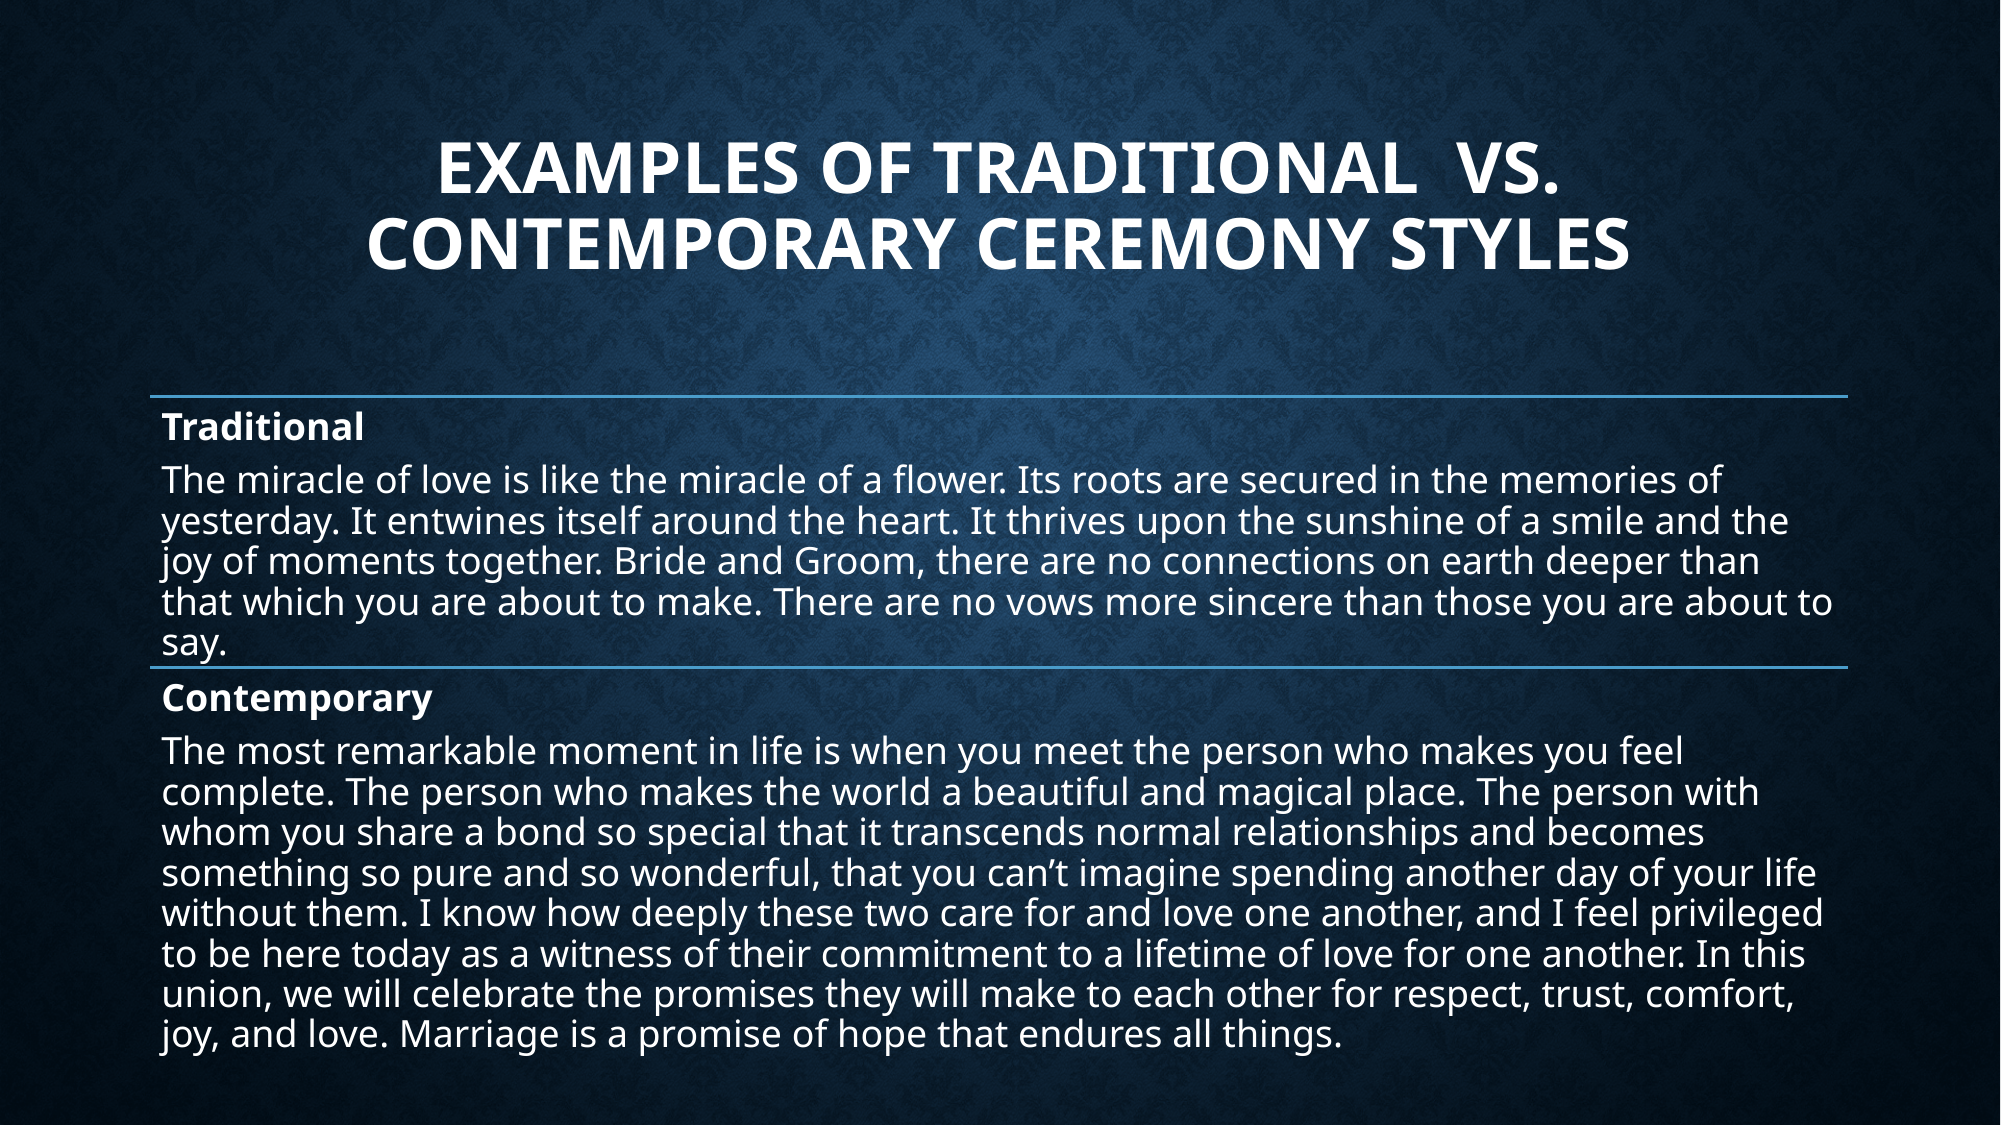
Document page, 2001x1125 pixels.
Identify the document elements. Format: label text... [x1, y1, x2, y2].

picture [0, 0, 2001, 1125]
title EXAMPLES OF TRADITIONAL VS. CONTEMPORARY CEREMONY STYLES [149, 99, 1849, 318]
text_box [149, 396, 1849, 940]
